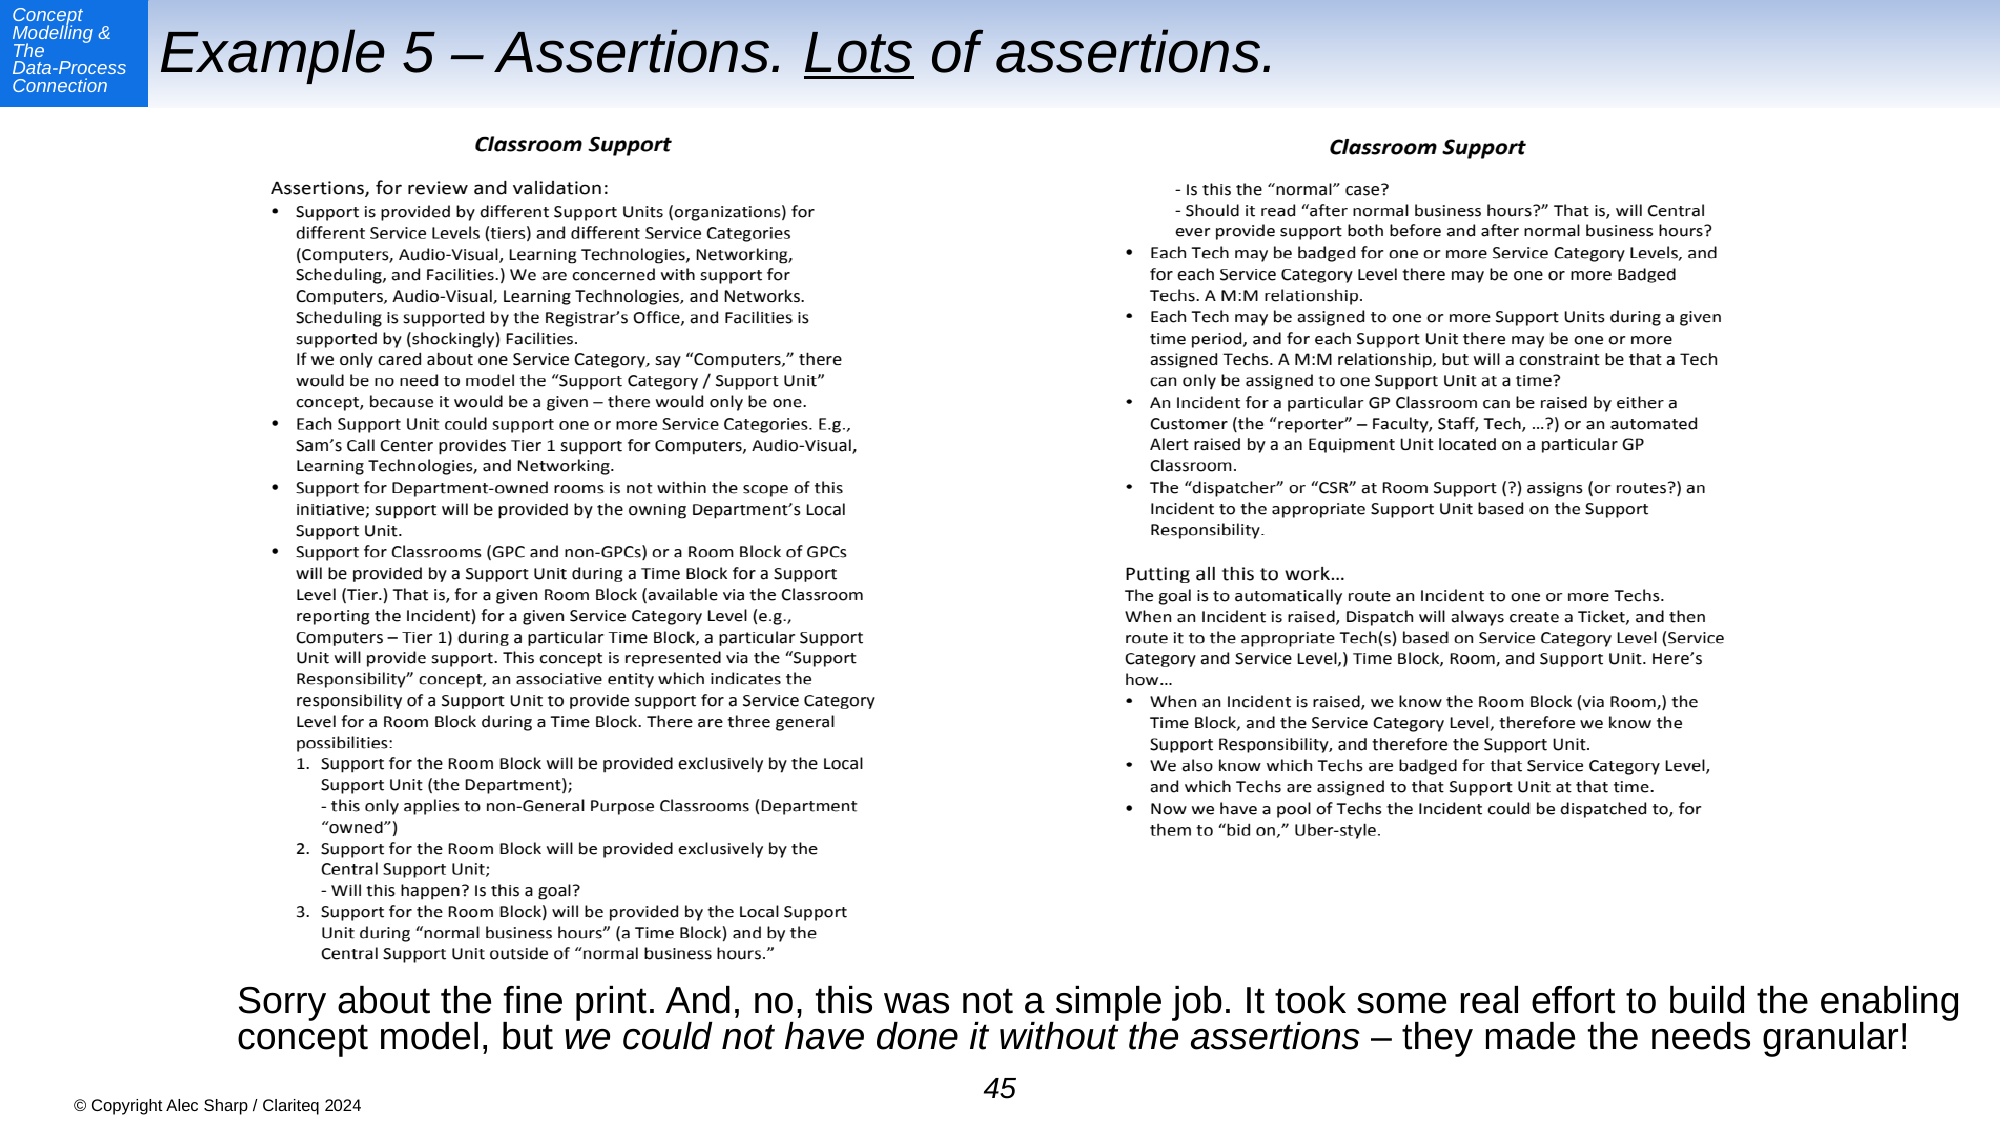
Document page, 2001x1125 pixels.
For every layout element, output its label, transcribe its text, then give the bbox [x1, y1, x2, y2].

picture [145, 86, 1855, 1063]
title Example 5 – Assertions. Lots of assertions. [145, 0, 1976, 107]
text_box Sorry about the fine print. And, no, this was not a simple job. It took some real effort to build the enabling concept model, but we could not have done it without the assertions – they made the needs granular! [222, 977, 1988, 1064]
